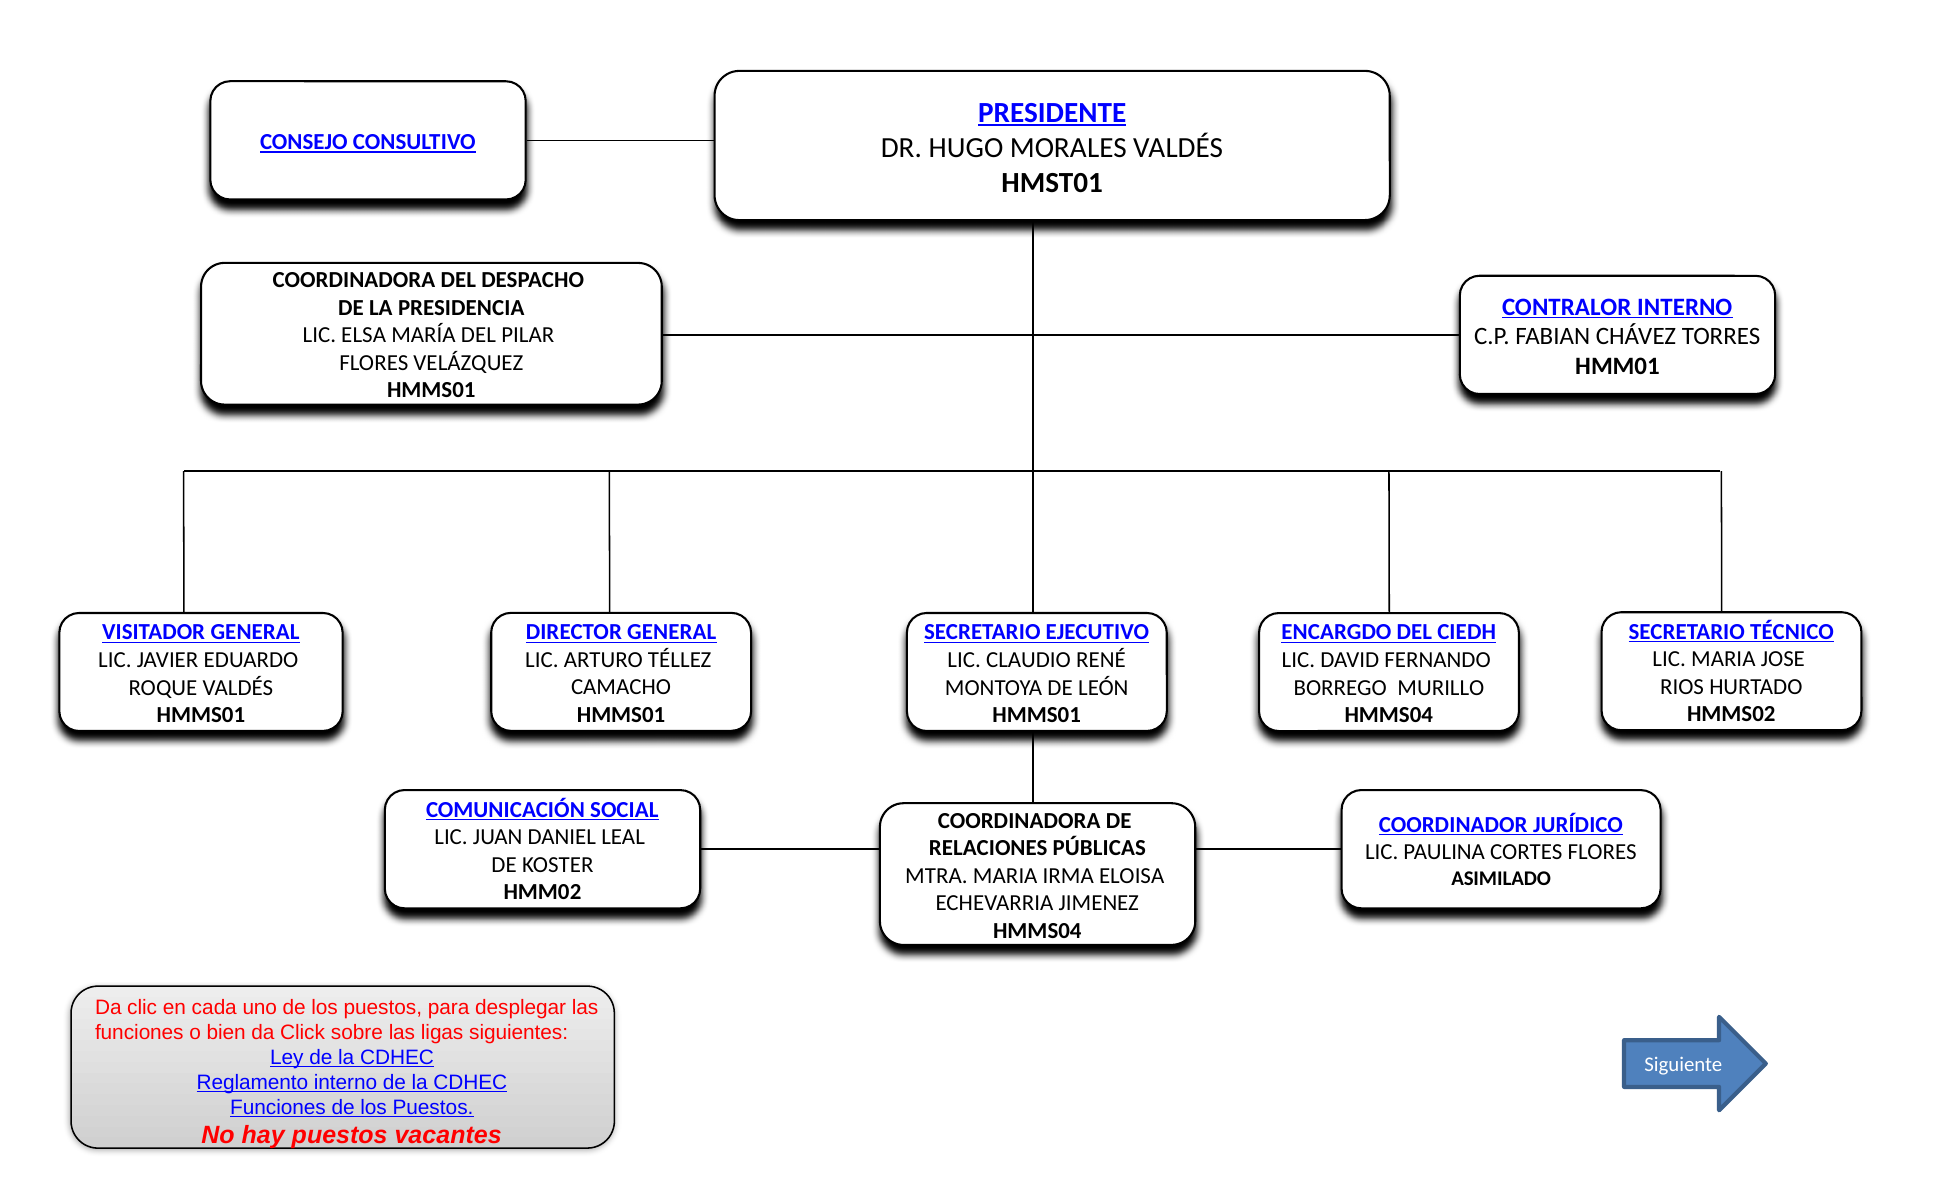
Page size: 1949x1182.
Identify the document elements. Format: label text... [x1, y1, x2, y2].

text_box DIRECTOR GENERAL LIC. ARTURO TÉLLEZ CAMACHO HMMS01 [491, 612, 752, 731]
text_box SECRETARIO EJECUTIVO LIC. CLAUDIO RENÉ MONTOYA DE LEÓN HMMS01 [906, 612, 1028, 731]
text_box COORDINADORA DEL DESPACHO DE LA PRESIDENCIA LIC. ELSA MARÍA DEL PILAR FLORES VELÁZQUEZ HMMS01 [201, 262, 662, 405]
text_box COMUNICACIÓN SOCIAL LIC. JUAN DANIEL LEAL DE KOSTER HMM02 [384, 790, 701, 909]
text_box PRESIDENTE DR. HUGO MORALES VALDÉS HMST01 [714, 70, 1390, 221]
text_box VISITADOR GENERAL LIC. JAVIER EDUARDO ROQUE VALDÉS HMMS01 [59, 612, 343, 731]
text_box SECRETARIO EJECUTIVO LIC. CLAUDIO RENÉ MONTOYA DE LEÓN HMMS01 [1037, 612, 1167, 731]
text_box COORDINADORA DE RELACIONES PÚBLICAS MTRA. MARIA IRMA ELOISA ECHEVARRIA JIMENEZ HMMS04 [1037, 803, 1196, 848]
text_box CONTRALOR INTERNO C.P. FABIAN CHÁVEZ TORRES HMM01 [1459, 275, 1776, 395]
text_box COORDINADOR JURÍDICO LIC. PAULINA CORTES FLORES ASIMILADO [1341, 790, 1661, 909]
text_box CONSEJO CONSULTIVO [210, 81, 526, 200]
text_box SECRETARIO TÉCNICO LIC. MARIA JOSE RIOS HURTADO HMMS02 [1601, 612, 1862, 731]
text_box Siguiente [1621, 1014, 1768, 1113]
text_box Da clic en cada uno de los puestos, para desplegar las funciones o bien da Click sobre las ligas siguientes: Ley de la CDHEC Reglamento interno de la CDHEC Funciones de los Puestos. No hay puestos vacantes [80, 986, 624, 1156]
text_box ENCARGDO DEL CIEDH LIC. DAVID FERNANDO BORREGO MURILLO HMMS04 [1259, 613, 1519, 732]
text_box COORDINADORA DE RELACIONES PÚBLICAS MTRA. MARIA IRMA ELOISA ECHEVARRIA JIMENEZ HMMS04 [879, 803, 1028, 848]
text_box [70, 992, 80, 1143]
text_box COORDINADORA DE RELACIONES PÚBLICAS MTRA. MARIA IRMA ELOISA ECHEVARRIA JIMENEZ HMMS04 [879, 857, 1196, 945]
